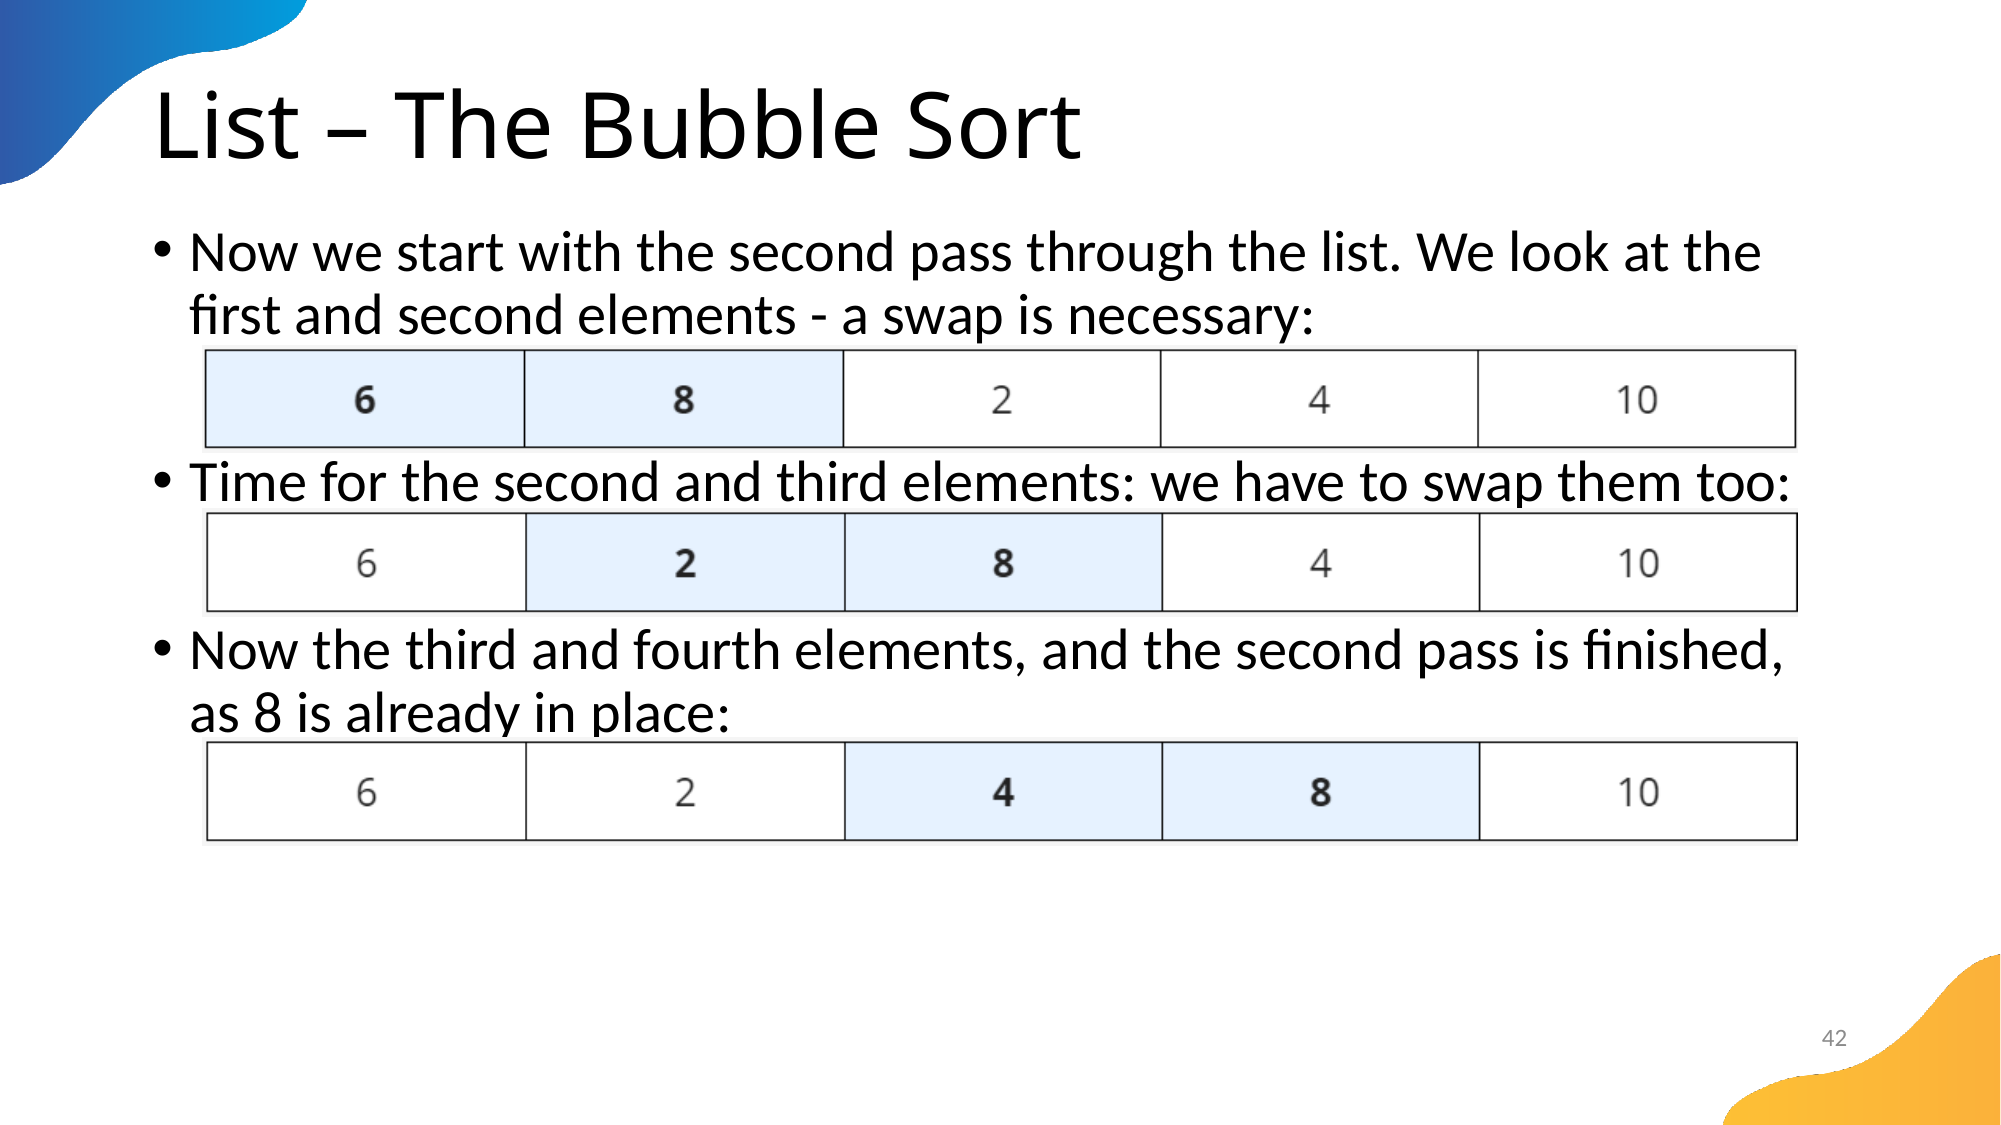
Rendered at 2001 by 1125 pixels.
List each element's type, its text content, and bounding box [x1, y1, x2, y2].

picture [1719, 941, 2001, 1125]
picture [202, 508, 1798, 617]
picture [0, 0, 311, 198]
slide_number 42 [1412, 1006, 1863, 1067]
list Now we start with the second pass through the list. We look at the first and second elements - a swap is necessary: Time for the second and third elements: we have to swap them too: Now the third and fourth elements, and the second pass is finished, as 8 is already in place: [137, 213, 1863, 967]
title List – The Bubble Sort [137, 59, 1863, 198]
picture [202, 345, 1798, 453]
picture [202, 737, 1798, 846]
